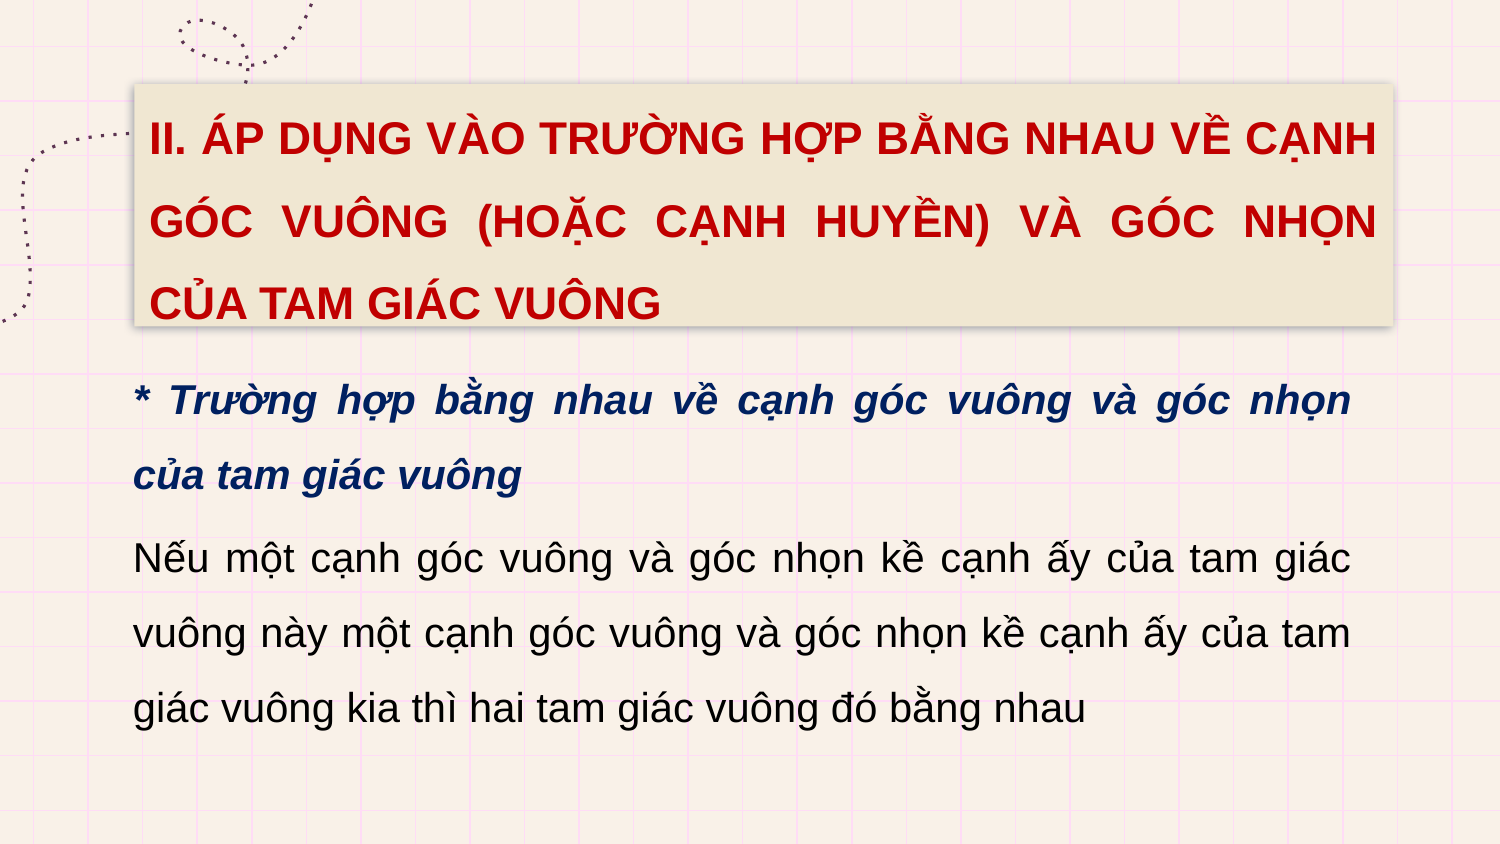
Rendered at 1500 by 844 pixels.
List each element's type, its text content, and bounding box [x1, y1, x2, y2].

text_box II. ÁP DỤNG VÀO TRƯỜNG HỢP BẰNG NHAU VỀ CẠNH GÓC VUÔNG (HOẶC CẠNH HUYỀN) VÀ GÓC NHỌN CỦA TAM GIÁC VUÔNG [134, 84, 1394, 327]
text_box * Trường hợp bằng nhau về cạnh góc vuông và góc nhọn của tam giác vuông [118, 340, 1367, 506]
text_box Nếu một cạnh góc vuông và góc nhọn kề cạnh ấy của tam giác vuông này một cạnh góc vuông và góc nhọn kề cạnh ấy của tam giác vuông kia thì hai tam giác vuông đó bằng nhau [118, 506, 1367, 739]
